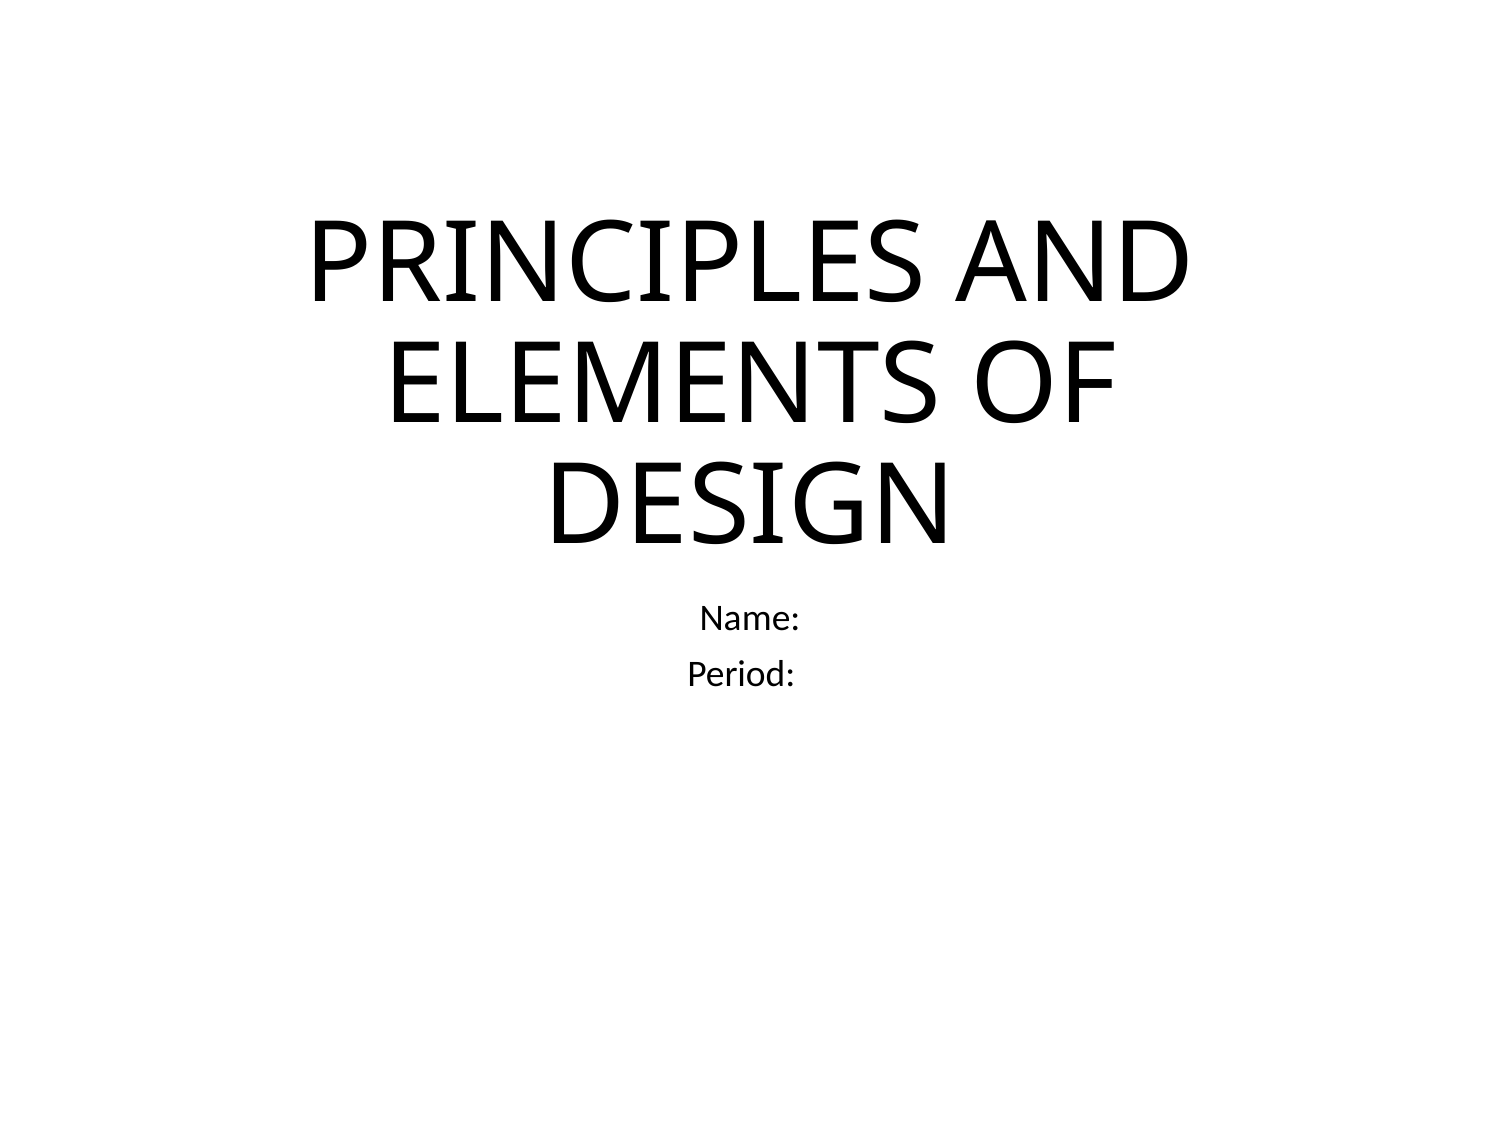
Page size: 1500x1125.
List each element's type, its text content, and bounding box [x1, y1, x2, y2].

title PRINCIPLES AND ELEMENTS OF DESIGN [187, 184, 1313, 576]
subtitle Name: Period: [187, 590, 1313, 863]
